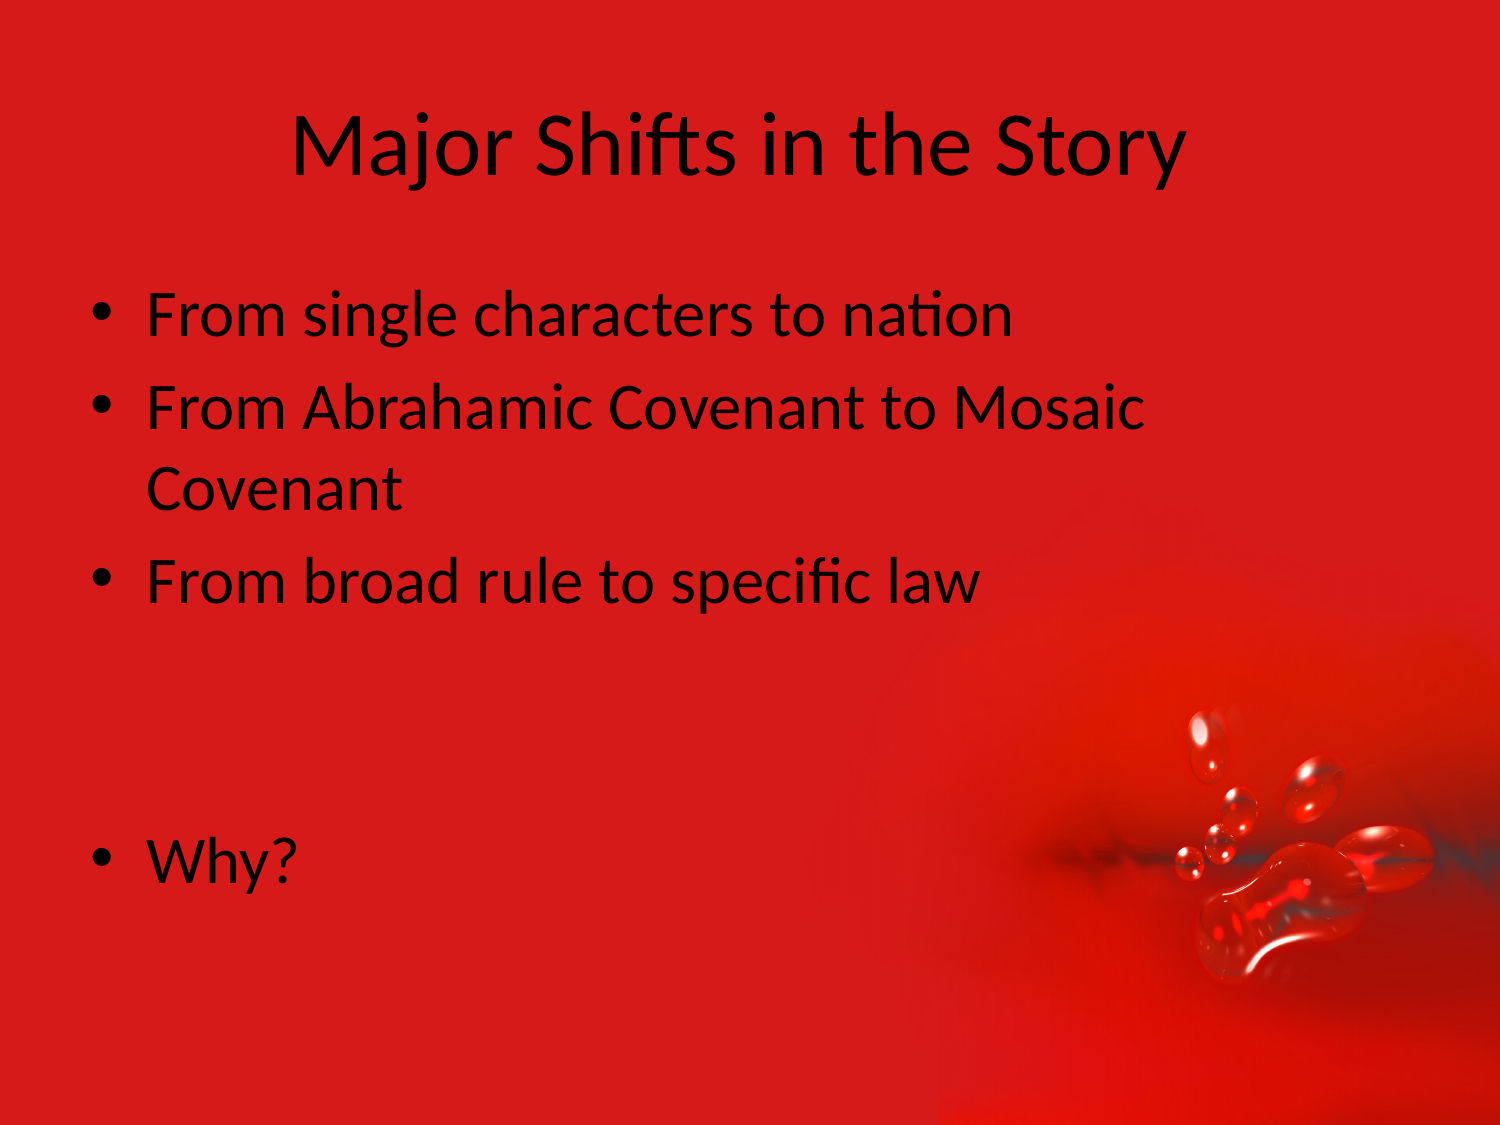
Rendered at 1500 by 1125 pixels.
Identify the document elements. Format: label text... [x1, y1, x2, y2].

title Major Shifts in the Story [75, 45, 1425, 233]
picture [0, 0, 1500, 1125]
list From single characters to nation From Abrahamic Covenant to Mosaic Covenant From broad rule to specific law Why? [75, 262, 1425, 1005]
